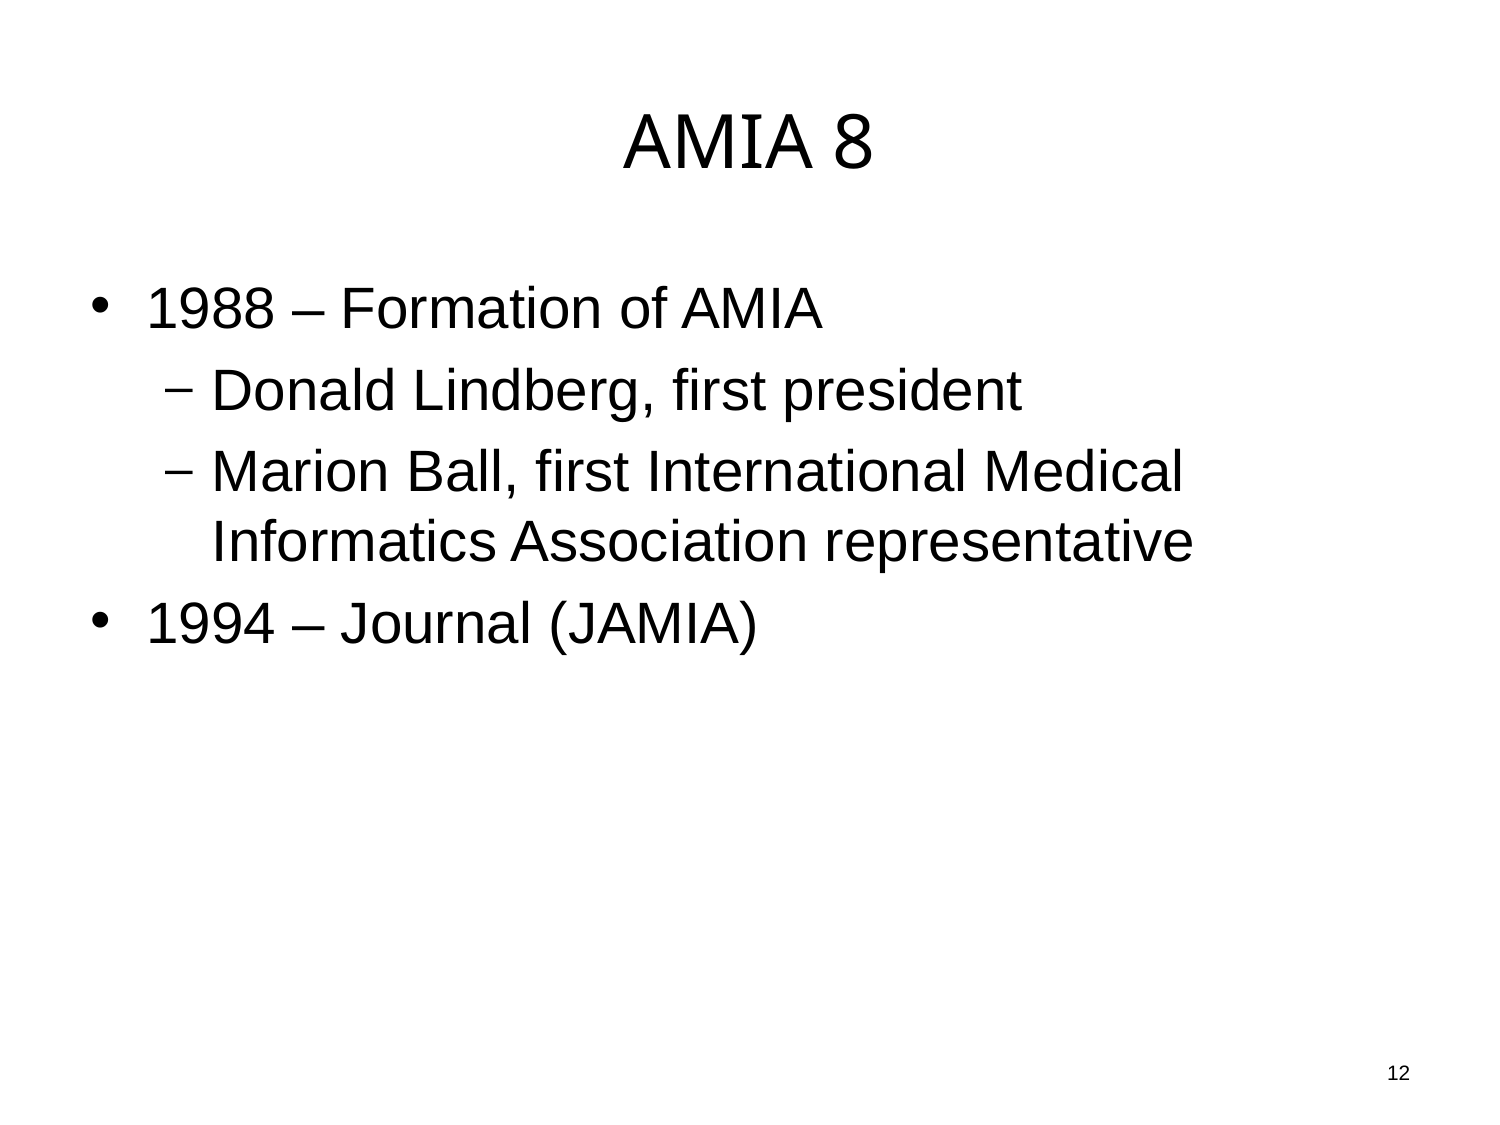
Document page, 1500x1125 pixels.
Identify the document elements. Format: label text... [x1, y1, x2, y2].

slide_number 12 [1341, 1027, 1425, 1118]
list 1988 – Formation of AMIA Donald Lindberg, first president Marion Ball, first International Medical Informatics Association representative 1994 – Journal (JAMIA) [75, 262, 1425, 1013]
title AMIA 8 [75, 45, 1425, 233]
